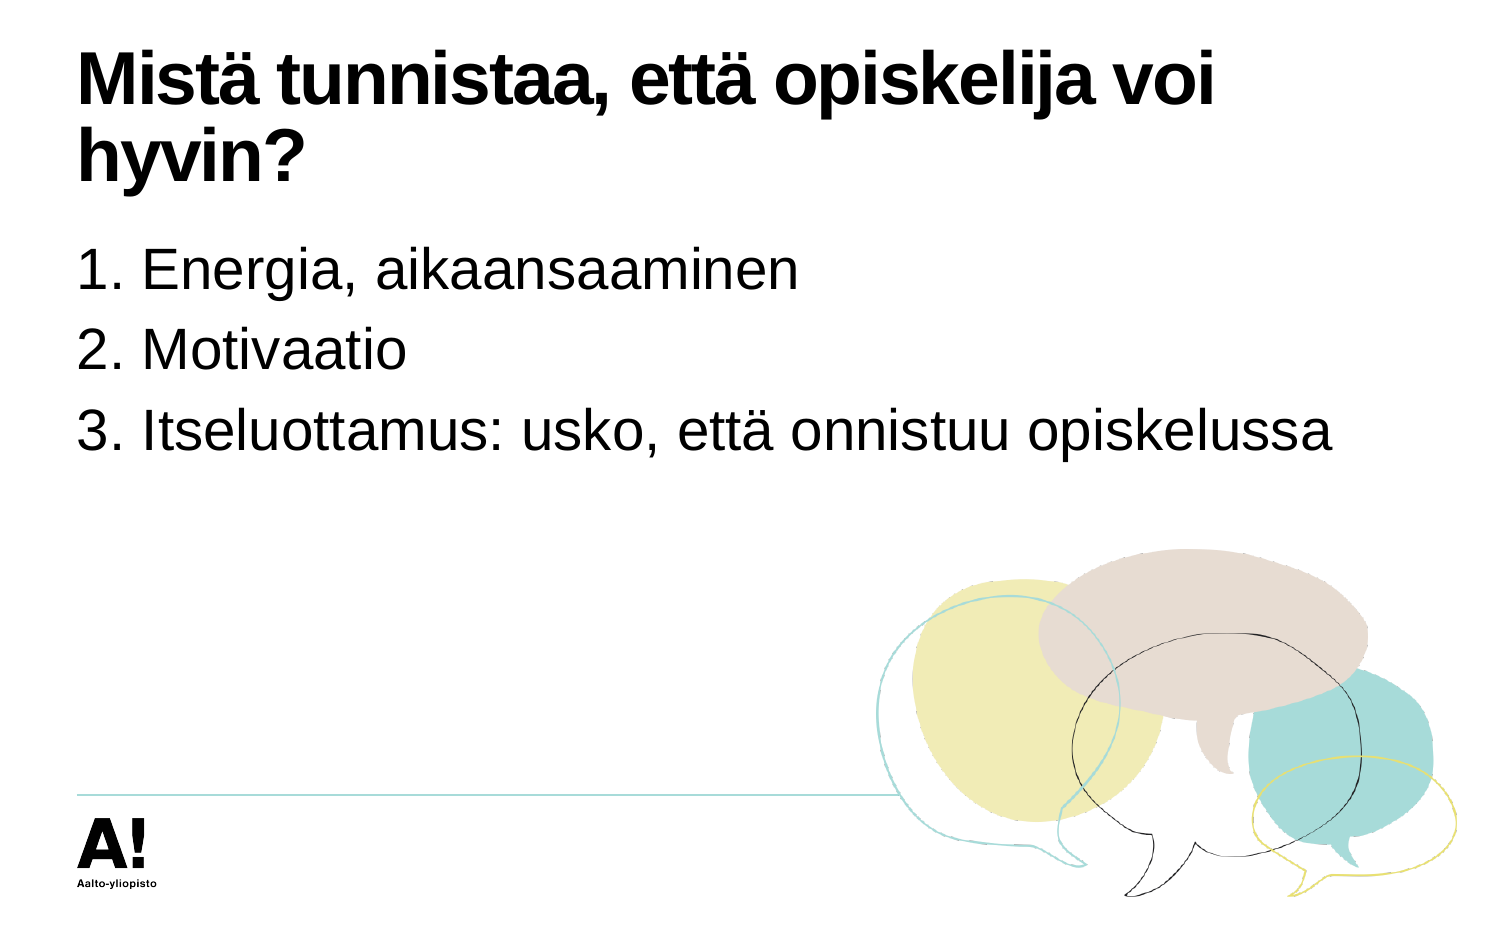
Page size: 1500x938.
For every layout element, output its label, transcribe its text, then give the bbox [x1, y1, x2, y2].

picture [54, 804, 175, 903]
list 1. Energia, aikaansaaminen 2. Motivaatio 3. Itseluottamus: usko, että onnistuu opiskelussa [76, 230, 1378, 755]
title Mistä tunnistaa, että opiskelija voi hyvin? [76, 42, 1424, 208]
picture [876, 549, 1457, 897]
